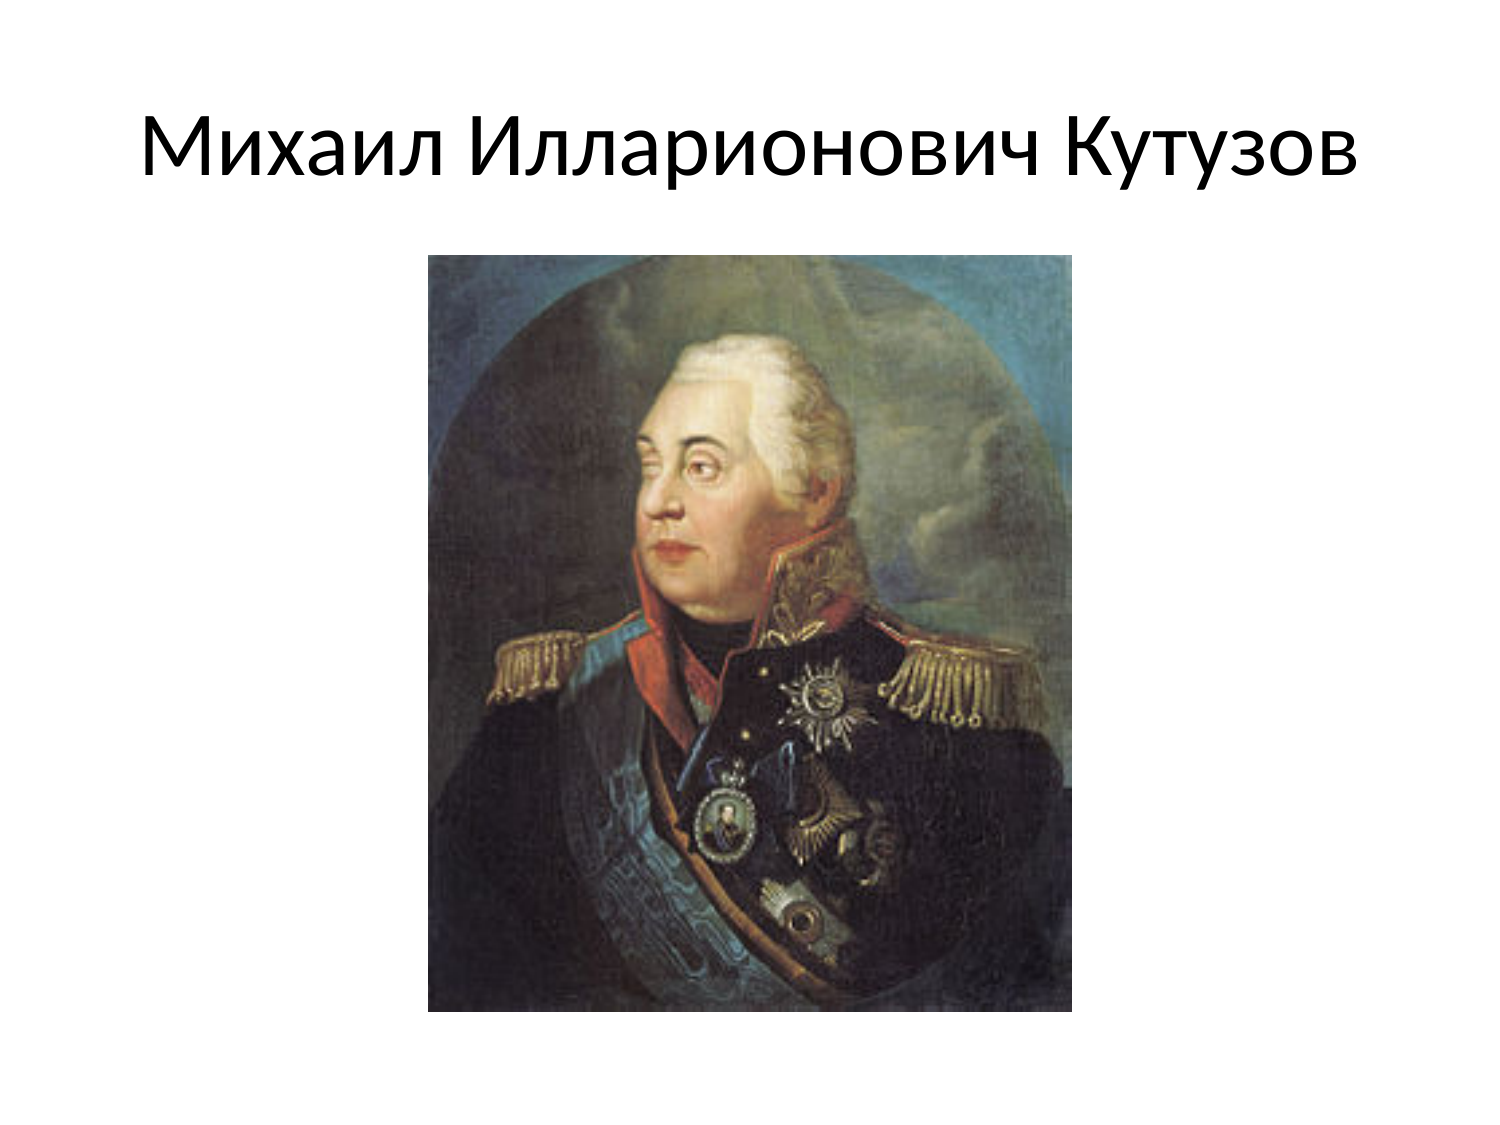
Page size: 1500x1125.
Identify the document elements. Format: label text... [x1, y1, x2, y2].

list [428, 255, 1073, 1012]
title Михаил Илларионович Кутузов [75, 45, 1425, 233]
